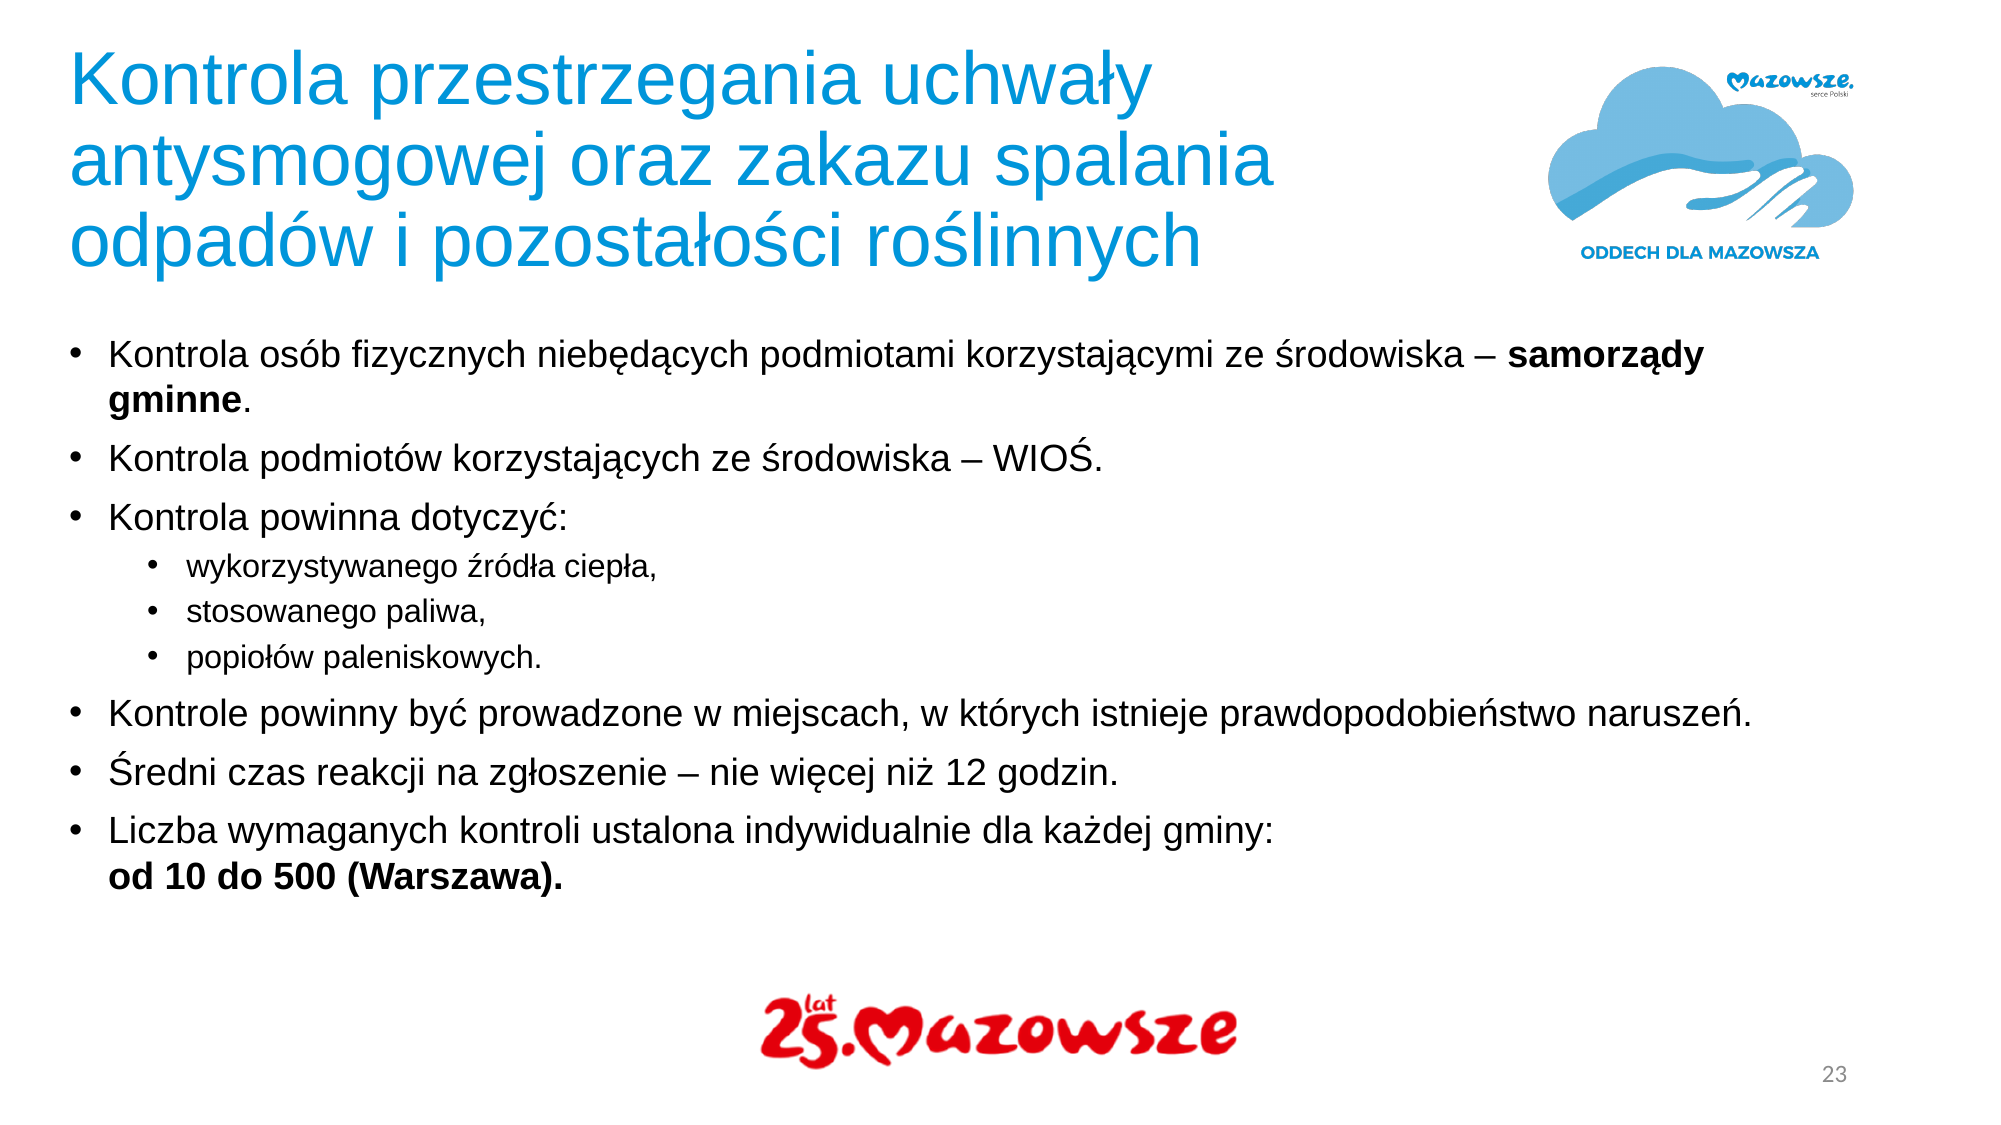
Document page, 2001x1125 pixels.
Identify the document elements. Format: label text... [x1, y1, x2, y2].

slide_number 23 [1412, 1042, 1863, 1103]
title Kontrola przestrzegania uchwały antysmogowej oraz zakazu spalania odpadów i pozostałości roślinnych [54, 0, 1413, 321]
list Kontrola osób fizycznych niebędących podmiotami korzystającymi ze środowiska – samorządy gminne. Kontrola podmiotów korzystających ze środowiska – WIOŚ. Kontrola powinna dotyczyć: wykorzystywanego źródła ciepła, stosowanego paliwa, popiołów paleniskowych. Kontrole powinny być prowadzone w miejscach, w których istnieje prawdopodobieństwo naruszeń. Średni czas reakcji na zgłoszenie – nie więcej niż 12 godzin. Liczba wymaganych kontroli ustalona indywidualnie dla każdej gminy: od 10 do 500 (Warszawa). [54, 321, 1780, 927]
picture [1413, 0, 2000, 376]
picture [737, 938, 1263, 1125]
